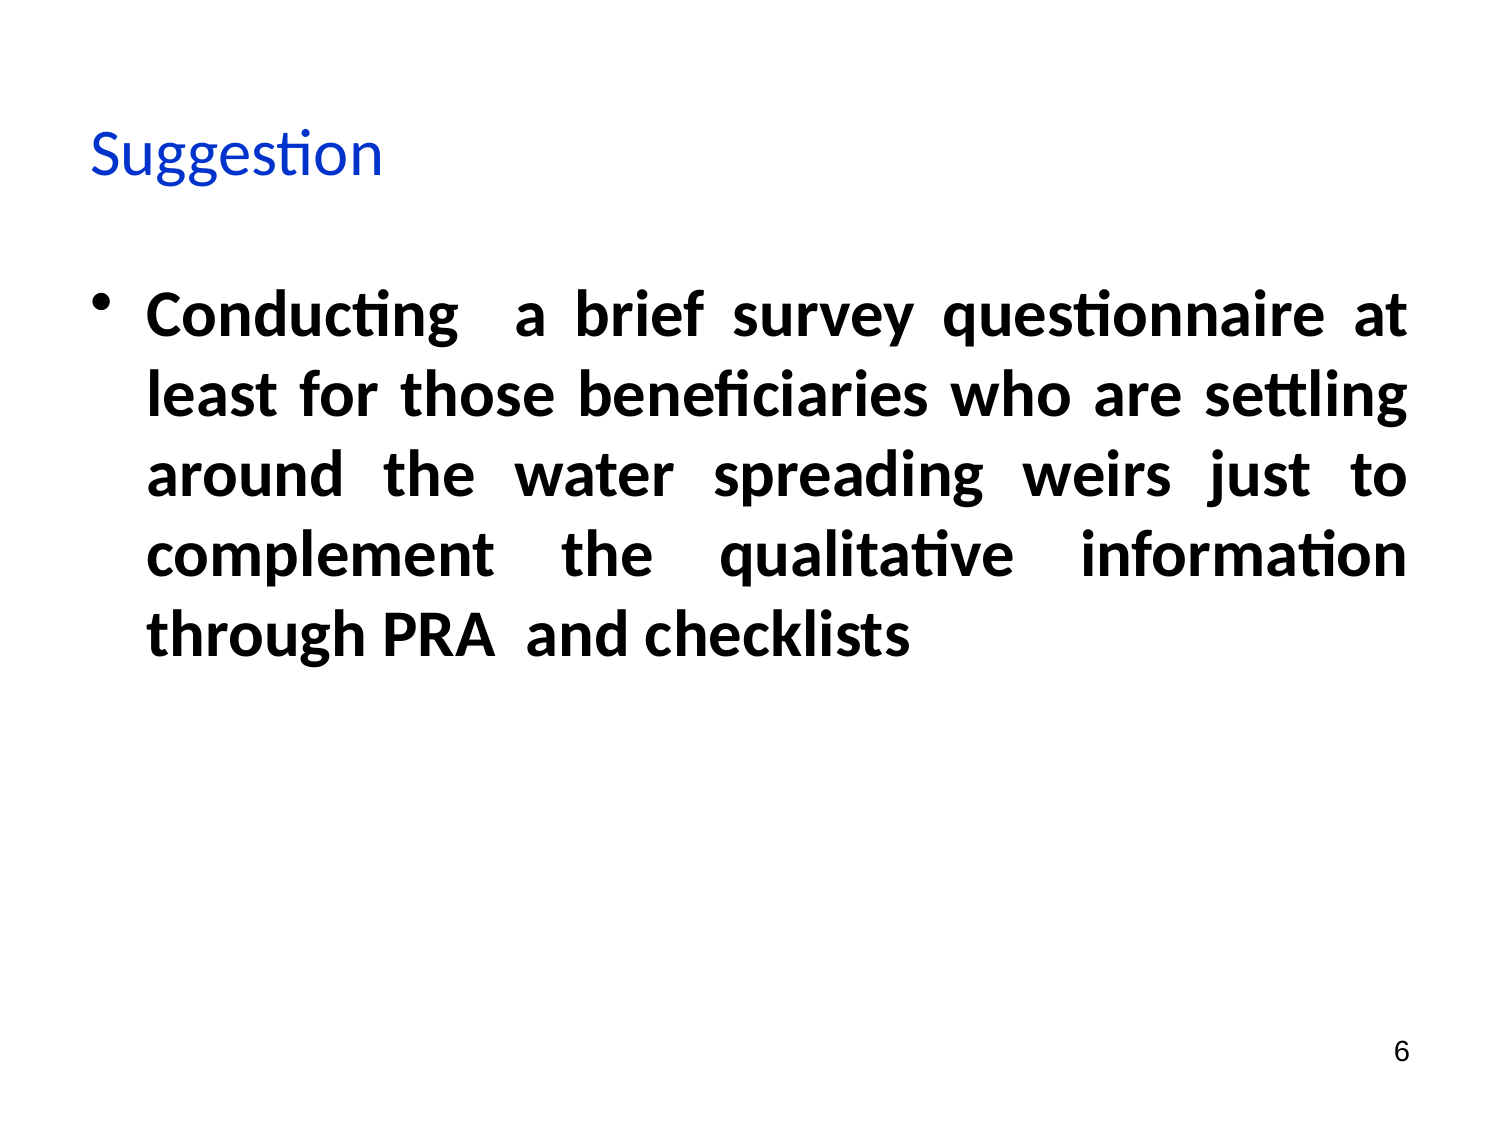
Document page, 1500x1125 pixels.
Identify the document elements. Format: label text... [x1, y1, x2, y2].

slide_number 6 [1074, 1024, 1426, 1103]
list Conducting a brief survey questionnaire at least for those beneficiaries who are settling around the water spreading weirs just to complement the qualitative information through PRA and checklists [74, 262, 1426, 1006]
title Suggestion [74, 44, 1426, 233]
